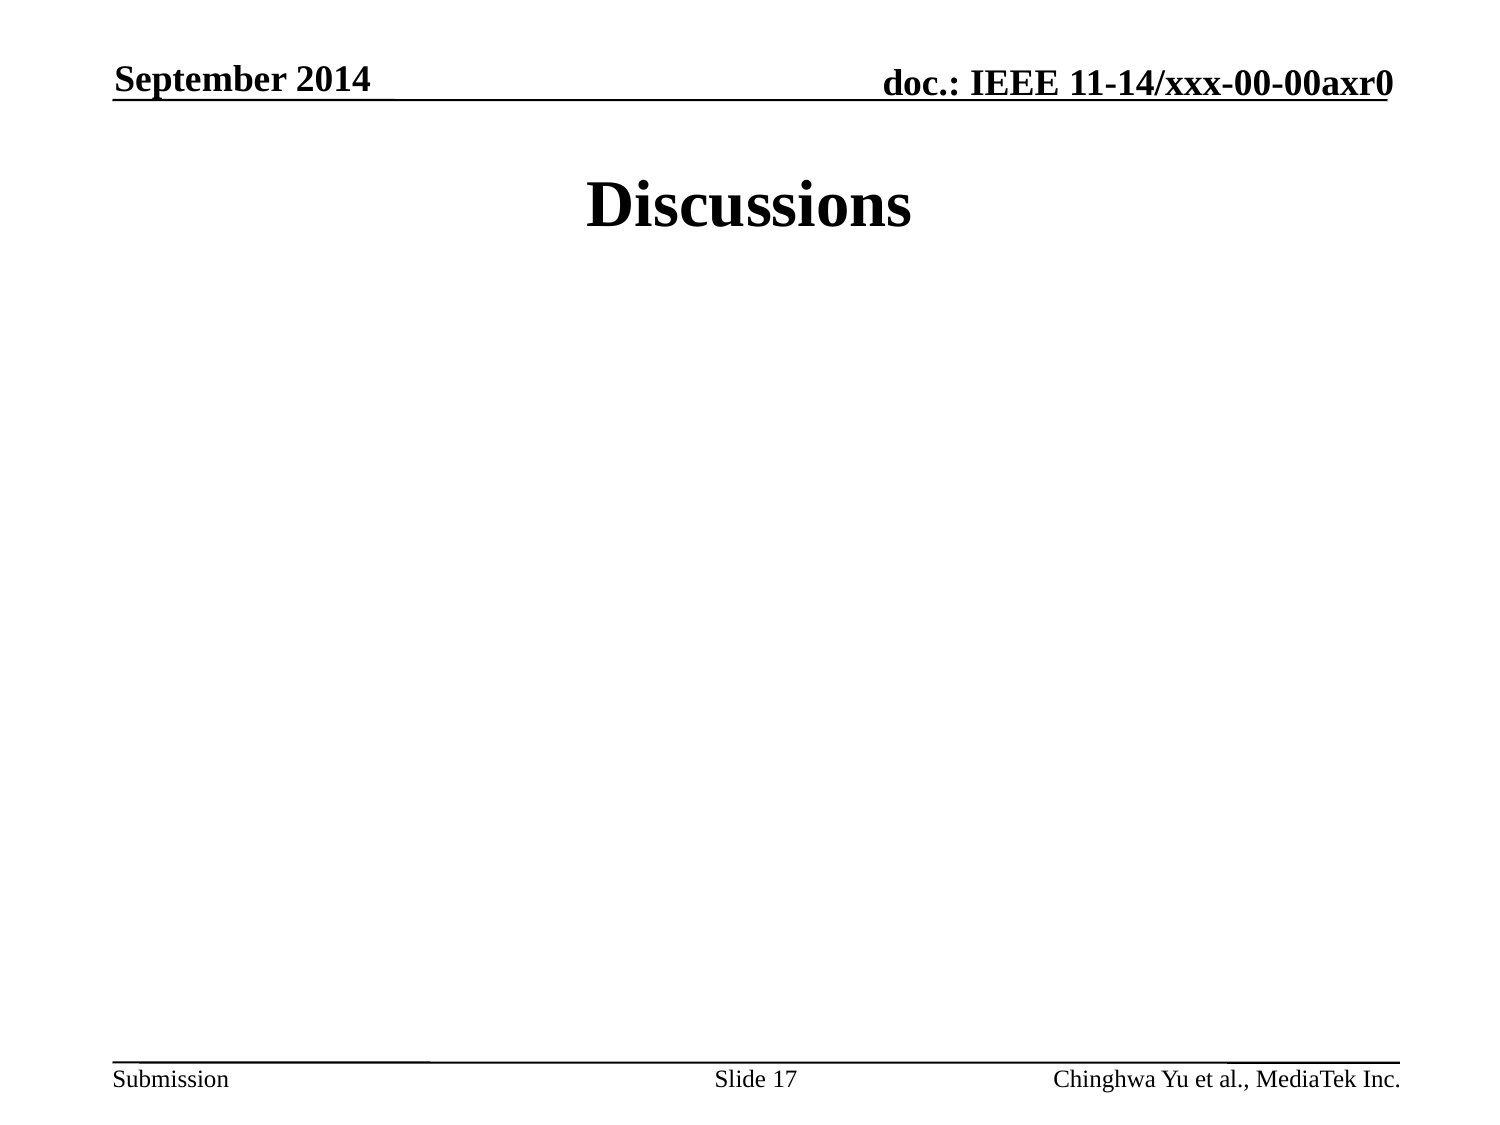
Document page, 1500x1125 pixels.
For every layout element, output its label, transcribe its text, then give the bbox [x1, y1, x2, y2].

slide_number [114, 54, 423, 100]
footer Chinghwa Yu et al., MediaTek Inc. [878, 1061, 1402, 1093]
title Discussions [112, 112, 1388, 288]
slide_number Slide 17 [712, 1061, 800, 1123]
